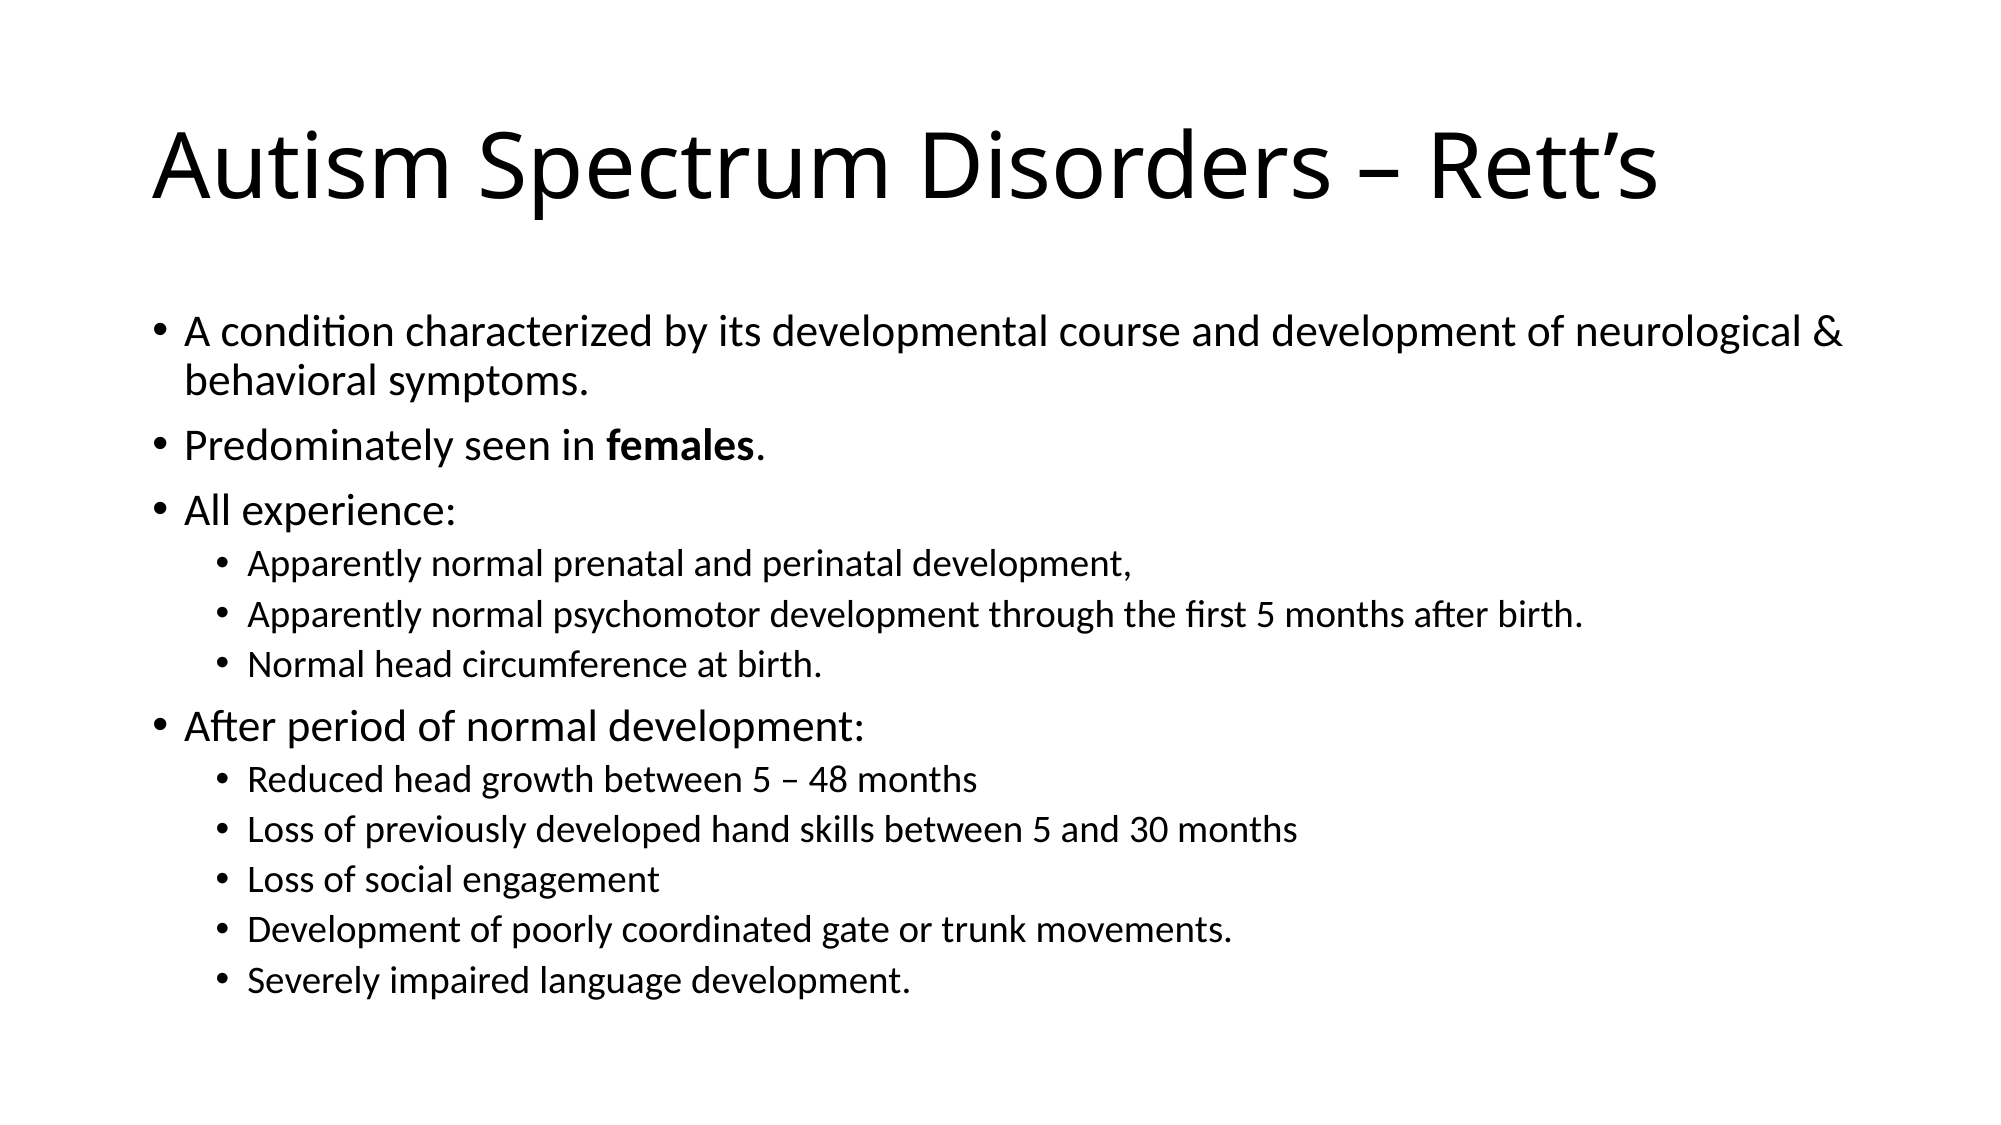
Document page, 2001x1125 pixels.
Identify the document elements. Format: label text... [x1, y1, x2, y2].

list A condition characterized by its developmental course and development of neurological & behavioral symptoms. Predominately seen in females. All experience: Apparently normal prenatal and perinatal development, Apparently normal psychomotor development through the first 5 months after birth. Normal head circumference at birth. After period of normal development: Reduced head growth between 5 – 48 months Loss of previously developed hand skills between 5 and 30 months Loss of social engagement Development of poorly coordinated gate or trunk movements. Severely impaired language development. [137, 299, 1863, 1014]
title Autism Spectrum Disorders – Rett’s [137, 59, 1863, 278]
